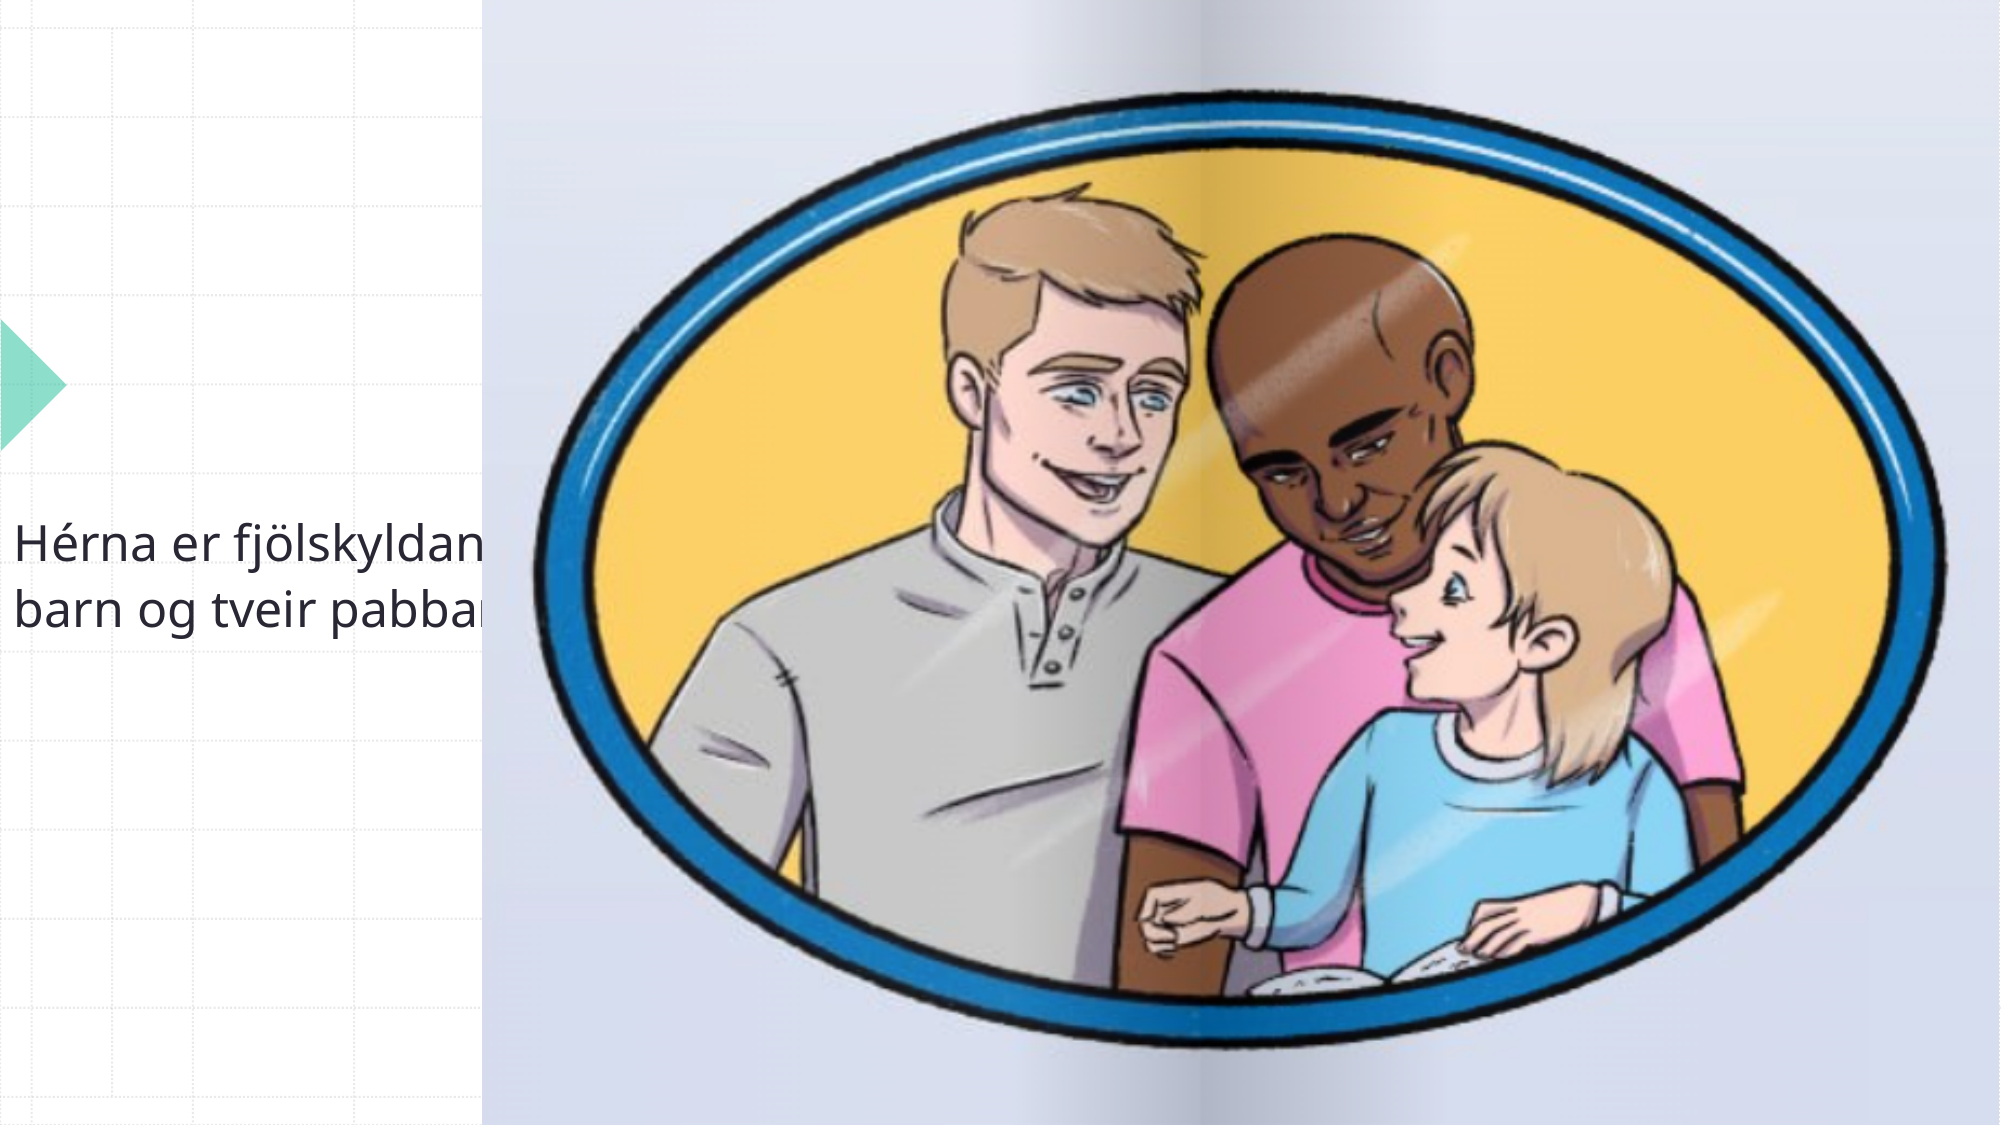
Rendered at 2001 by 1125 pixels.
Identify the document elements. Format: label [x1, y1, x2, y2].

text_box [0, 0, 482, 1125]
picture [482, 0, 1999, 1125]
